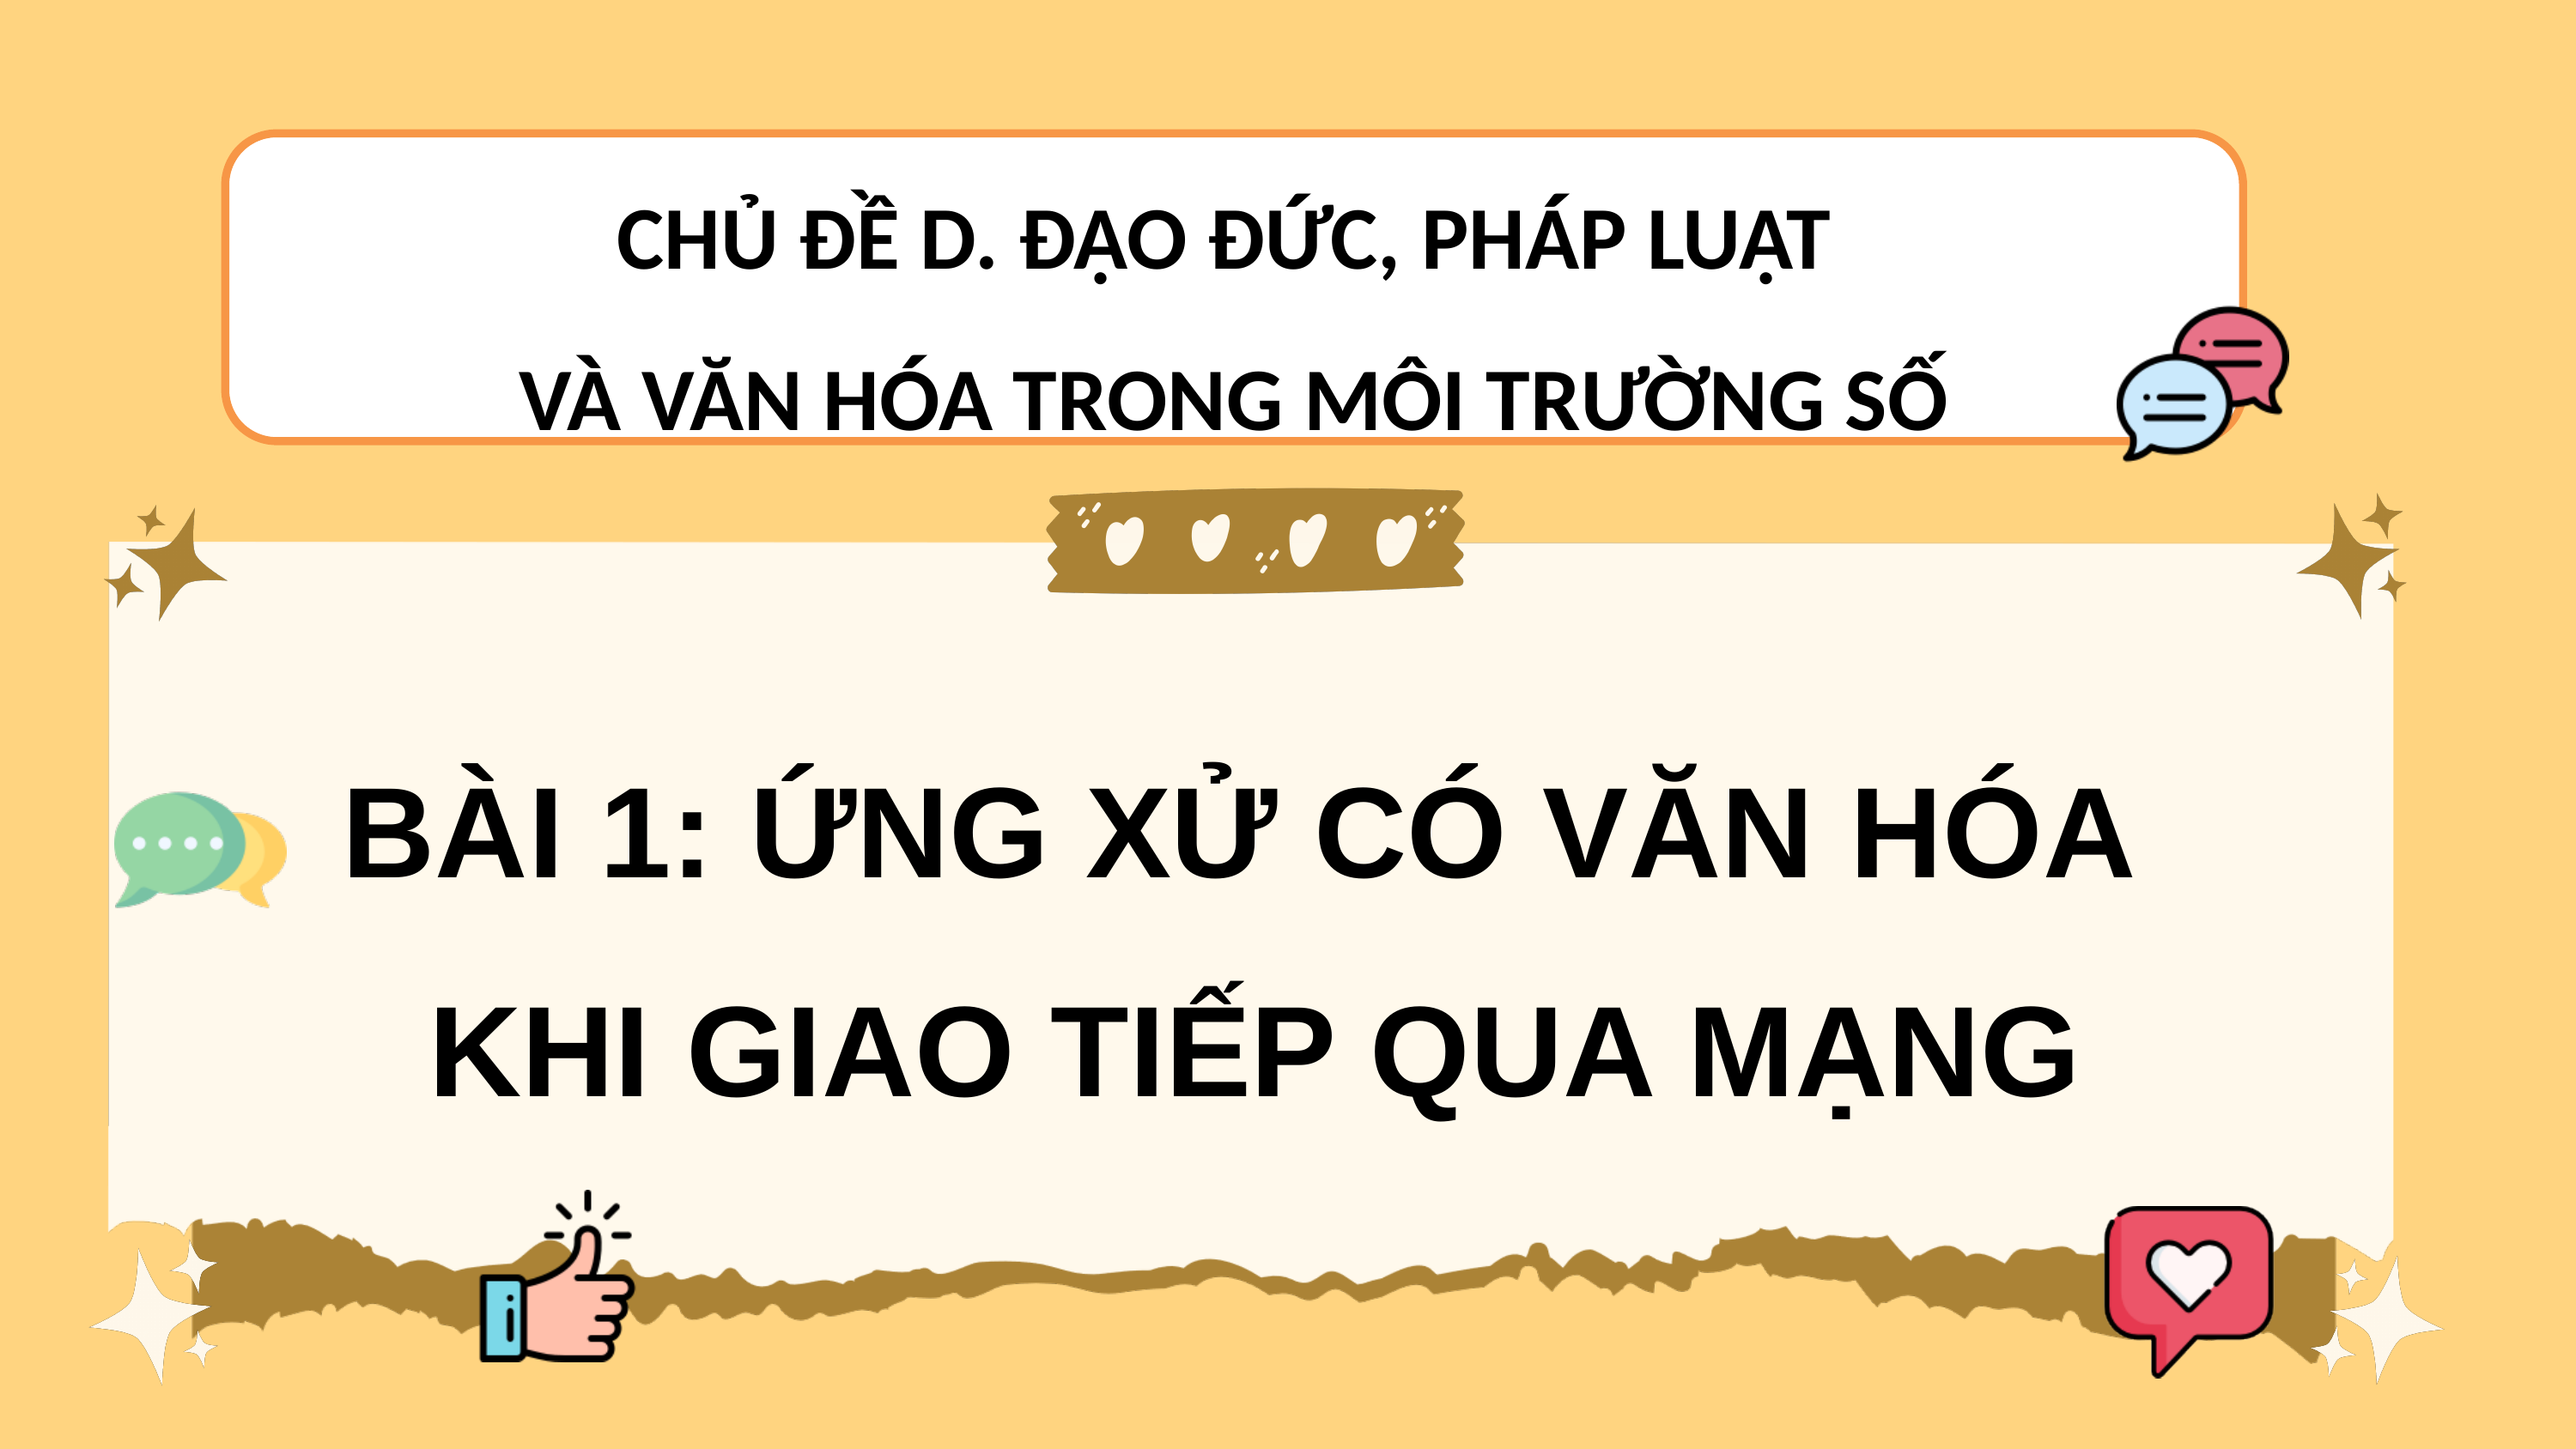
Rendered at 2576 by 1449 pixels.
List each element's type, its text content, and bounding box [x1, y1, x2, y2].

picture [97, 573, 106, 604]
text_box CHỦ ĐỀ D. ĐẠO ĐỨC, PHÁP LUẬT VÀ VĂN HÓA TRONG MÔI TRƯỜNG SỐ [223, 131, 2245, 443]
picture [2102, 1206, 2275, 1379]
picture [471, 1190, 645, 1362]
picture [77, 1246, 237, 1396]
picture [111, 503, 230, 623]
picture [2306, 1253, 2454, 1394]
picture [2293, 488, 2424, 620]
picture [2116, 298, 2289, 471]
picture [114, 764, 287, 937]
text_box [106, 488, 2394, 1365]
